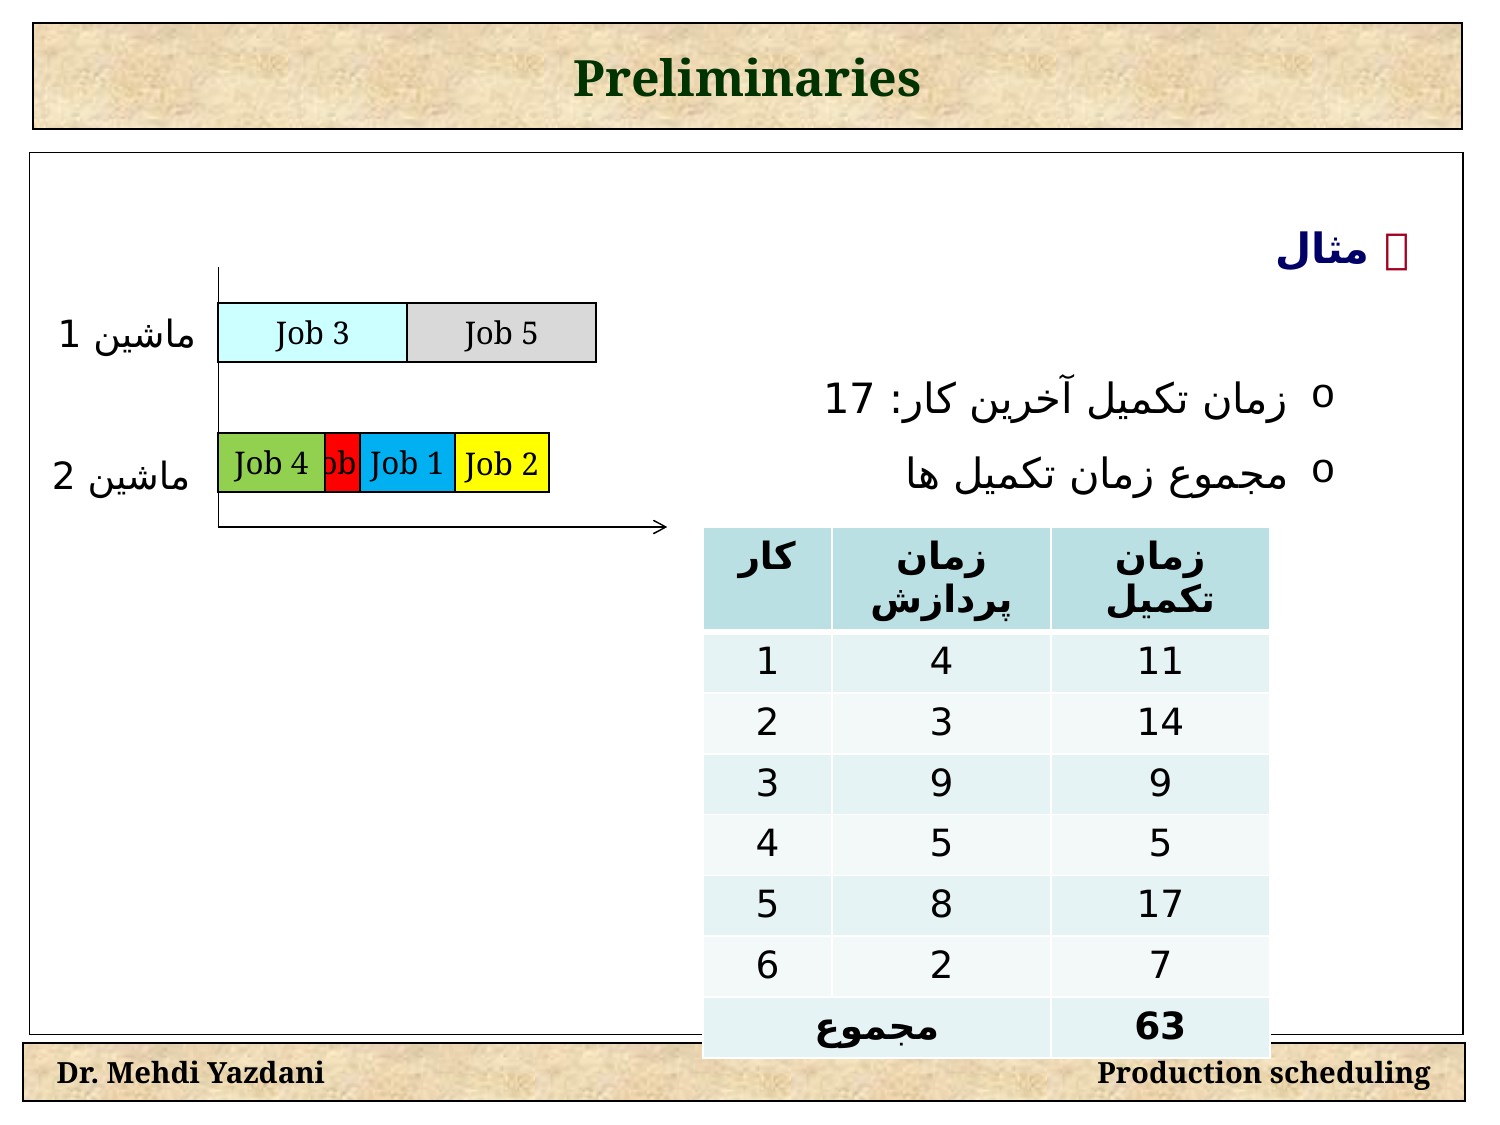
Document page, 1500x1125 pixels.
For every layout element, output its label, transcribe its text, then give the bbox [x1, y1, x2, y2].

table_cell 5 [833, 815, 1050, 875]
table_cell 1 [704, 635, 831, 692]
table_cell 63 [1052, 998, 1269, 1057]
table_cell 8 [833, 876, 1050, 935]
text_box Job 2 [454, 433, 550, 493]
table_cell 11 [1052, 635, 1269, 692]
table_cell 3 [833, 694, 1050, 753]
text_box Job 3 [223, 302, 407, 362]
text_box Job 5 [407, 302, 597, 362]
text_box Job 4 [223, 432, 325, 492]
table_cell 14 [1052, 694, 1269, 753]
table_cell 5 [704, 876, 831, 935]
table_cell 2 [833, 937, 1050, 996]
table_header زمان پردازش [833, 528, 1050, 629]
table_cell 4 [833, 635, 1050, 692]
text_box  مثال زمان تکمیل آخرین کار: 17 مجموع زمان تکمیل ها [35, 163, 1454, 579]
table_cell 3 [704, 755, 831, 814]
text_box ماشین 1 [35, 302, 214, 363]
table_cell 6 [704, 937, 831, 996]
table_cell 2 [704, 694, 831, 753]
text_box Dr. Mehdi Yazdani Production scheduling [23, 1042, 1465, 1102]
text_box Job 6 [325, 432, 360, 492]
table_header زمان تکمیل [1052, 528, 1269, 629]
table_cell 7 [1052, 937, 1269, 996]
table_cell 4 [704, 815, 831, 875]
table_cell 9 [1052, 755, 1269, 814]
text_box ماشین 2 [29, 444, 213, 505]
table_cell 17 [1052, 876, 1269, 935]
table_cell مجموع [704, 998, 1050, 1057]
text_box [29, 152, 1463, 1035]
text_box Preliminaries [32, 23, 1463, 129]
table_cell 5 [1052, 815, 1269, 875]
text_box Job 1 [360, 432, 455, 492]
table_cell 9 [833, 755, 1050, 814]
table_header کار [704, 528, 831, 629]
